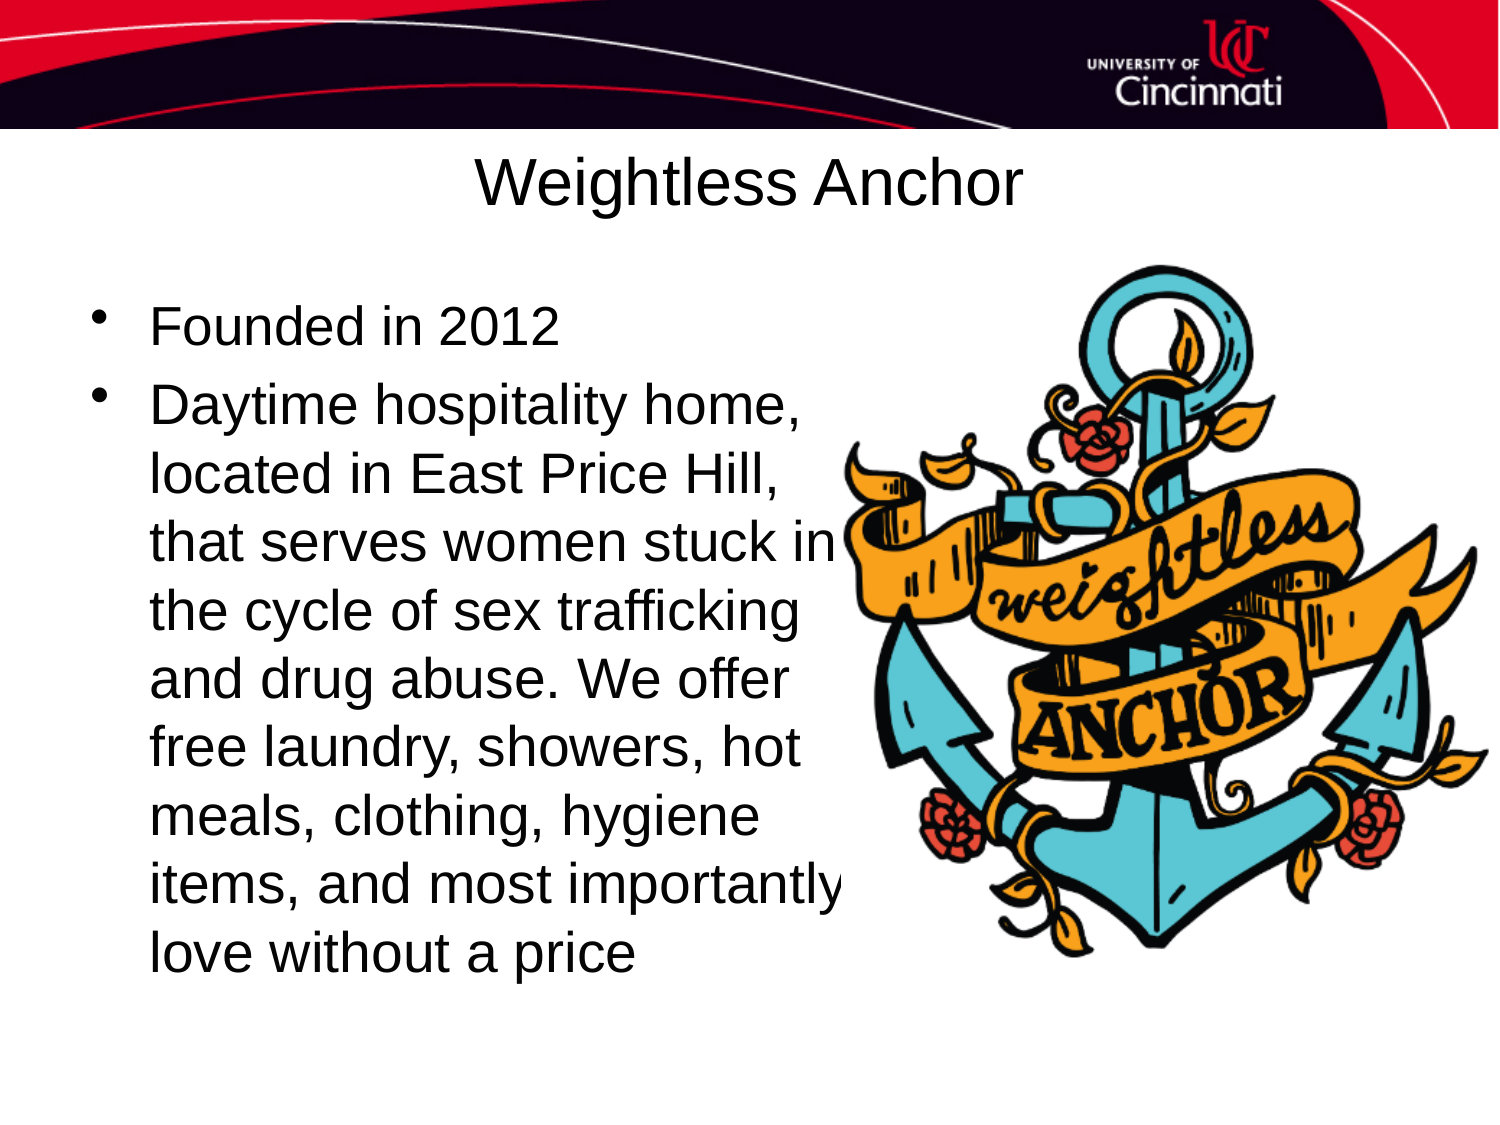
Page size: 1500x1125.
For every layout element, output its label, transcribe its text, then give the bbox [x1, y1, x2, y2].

list Founded in 2012 Daytime hospitality home, located in East Price Hill, that serves women stuck in the cycle of sex trafficking and drug abuse. We offer free laundry, showers, hot meals, clothing, hygiene items, and most importantly love without a price [75, 282, 863, 1000]
picture [841, 232, 1499, 975]
title Weightless Anchor [75, 125, 1425, 233]
picture [0, 0, 1500, 129]
